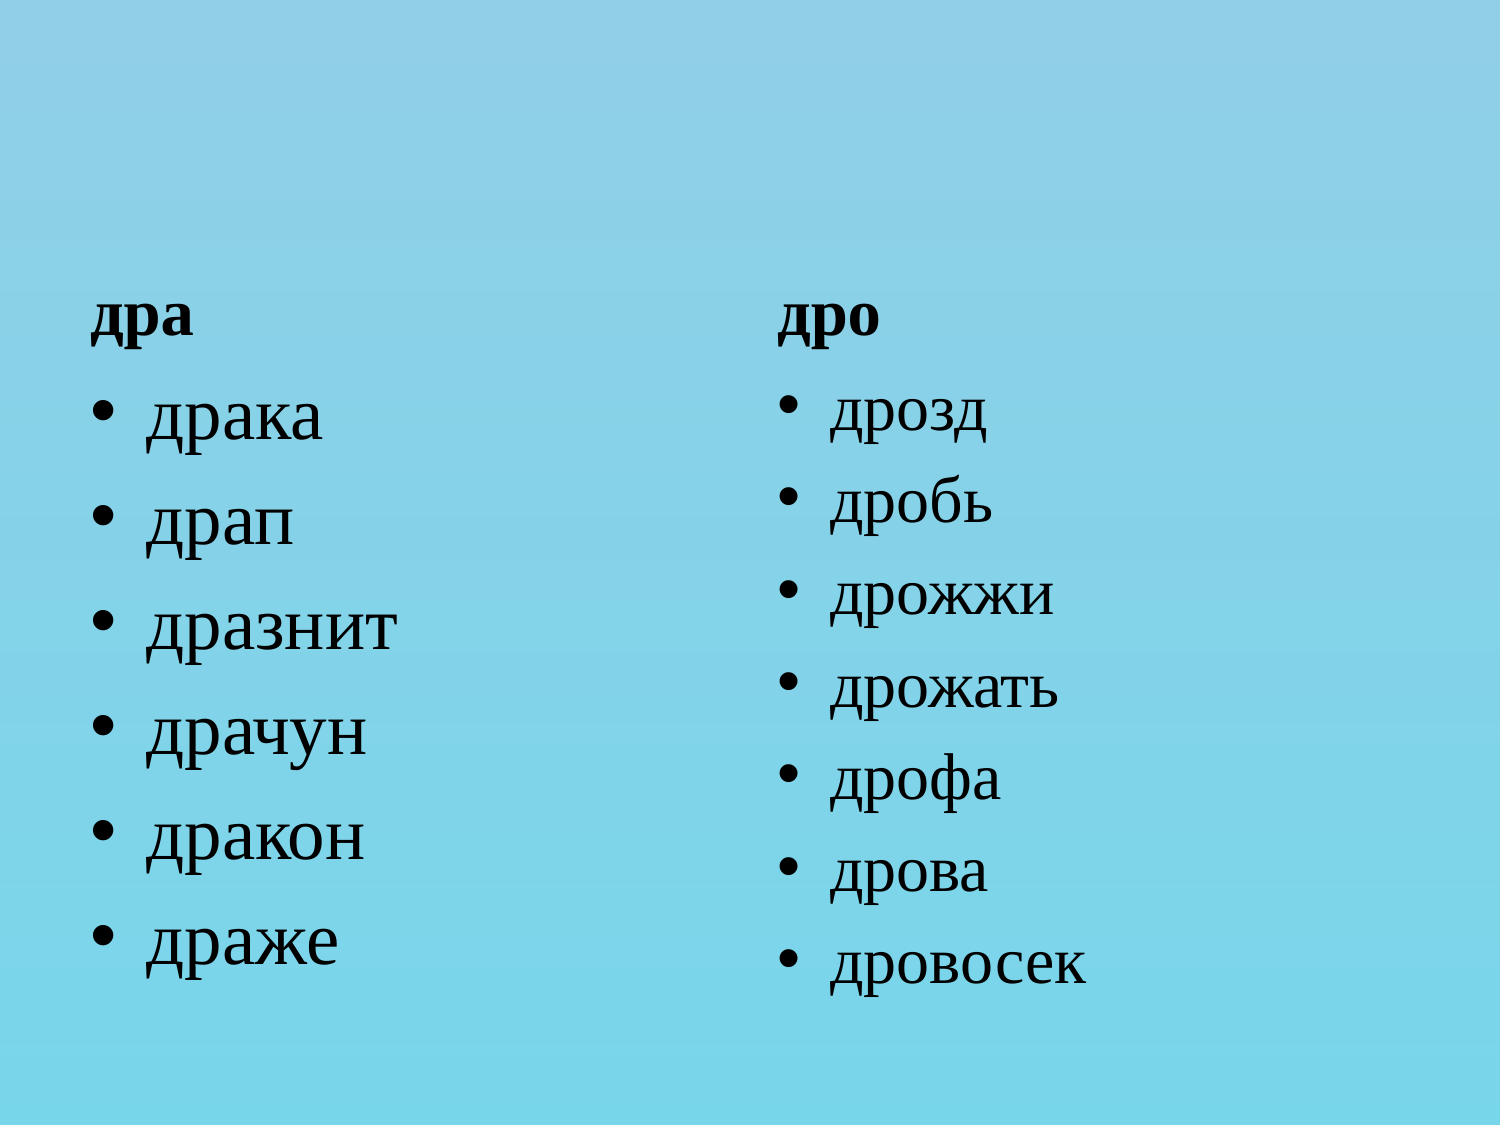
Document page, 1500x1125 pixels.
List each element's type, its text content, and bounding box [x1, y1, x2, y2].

list дра [75, 251, 738, 356]
list дрозд дробь дрожжи дрожать дрофа дрова дровосек [761, 356, 1425, 1005]
list драка драп дразнит драчун дракон драже [75, 356, 738, 1005]
list дро [761, 251, 1425, 356]
